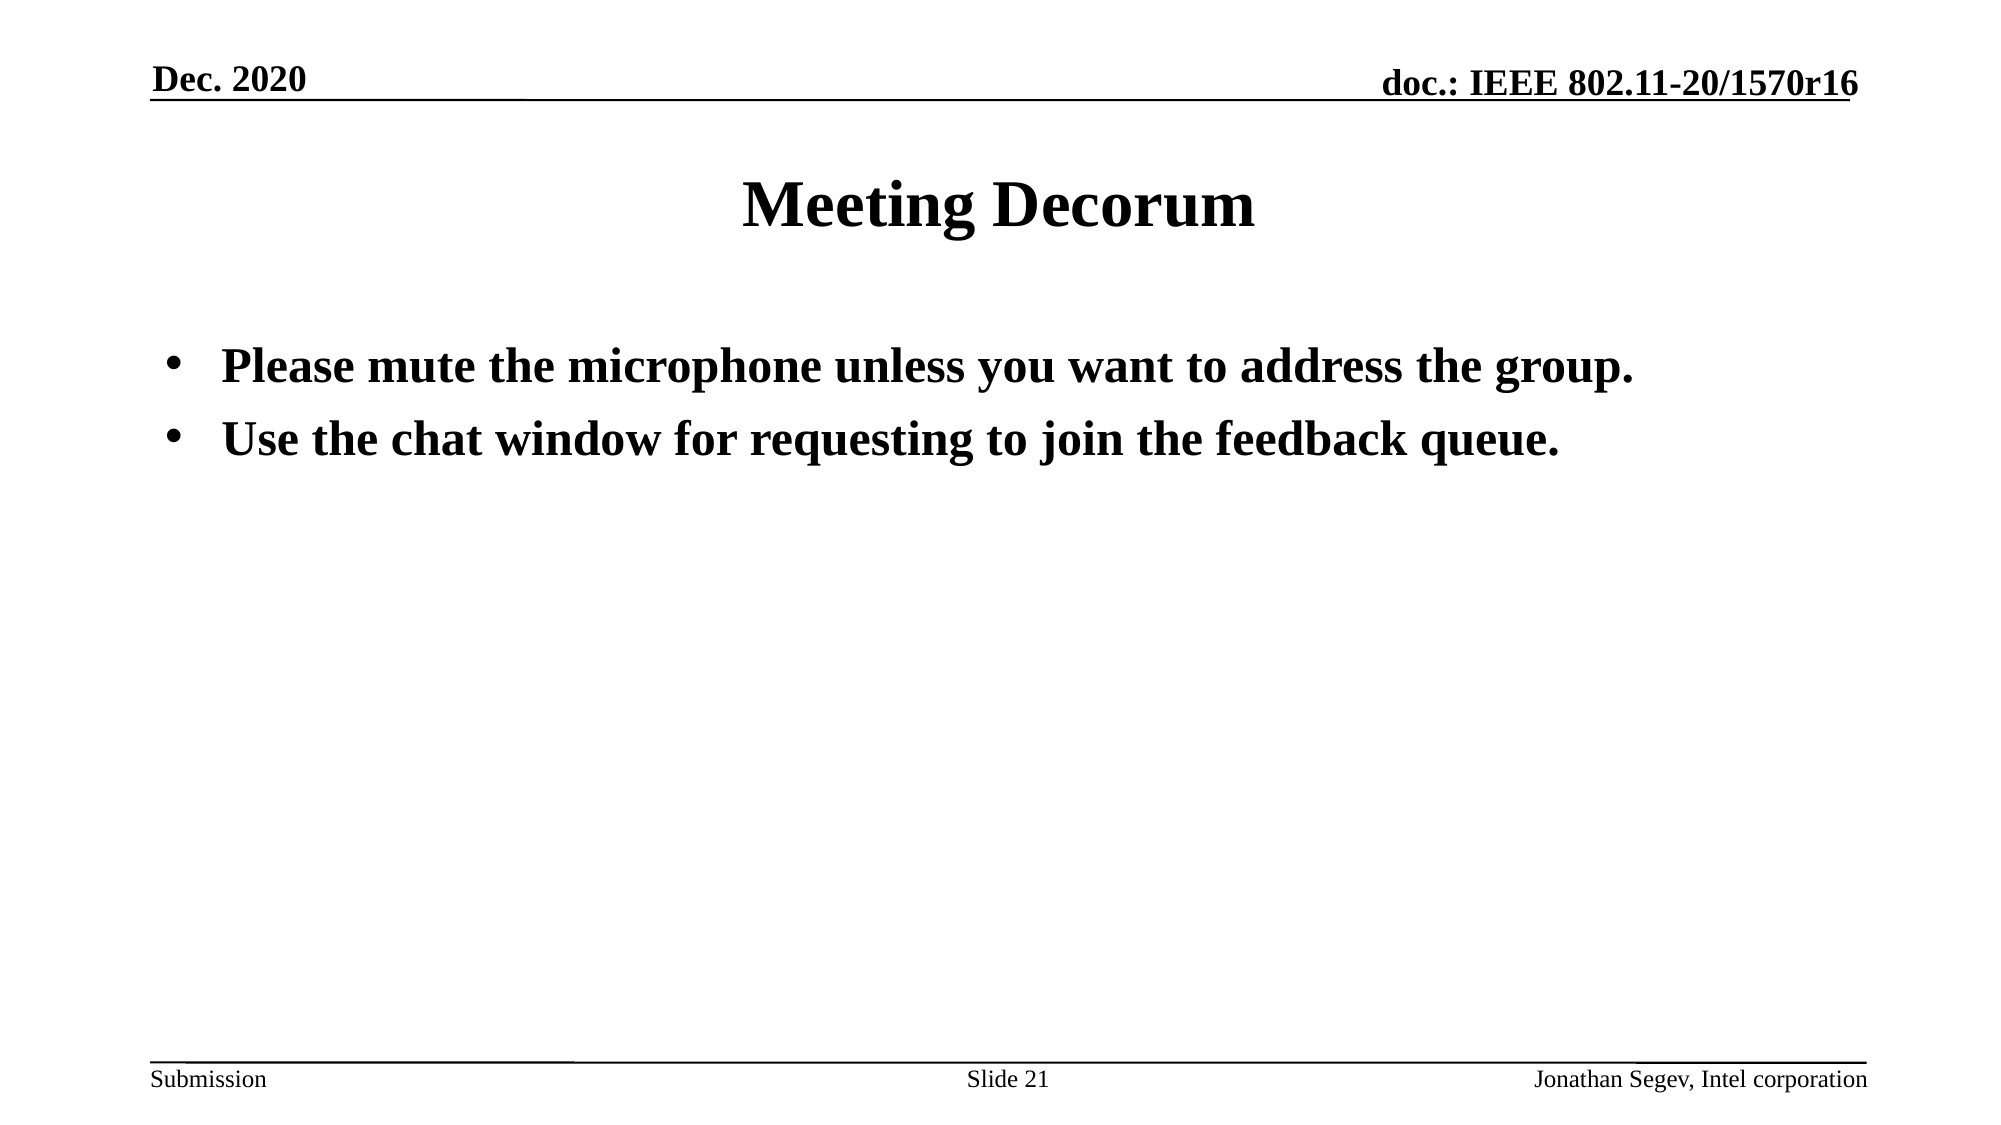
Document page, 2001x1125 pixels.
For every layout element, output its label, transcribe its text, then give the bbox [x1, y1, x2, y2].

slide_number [152, 54, 563, 100]
title Meeting Decorum [149, 112, 1850, 288]
list Please mute the microphone unless you want to address the group. Use the chat window for requesting to join the feedback queue. [149, 324, 1850, 1000]
slide_number Slide 21 [950, 1061, 1067, 1123]
footer Jonathan Segev, Intel corporation [1171, 1061, 1869, 1093]
